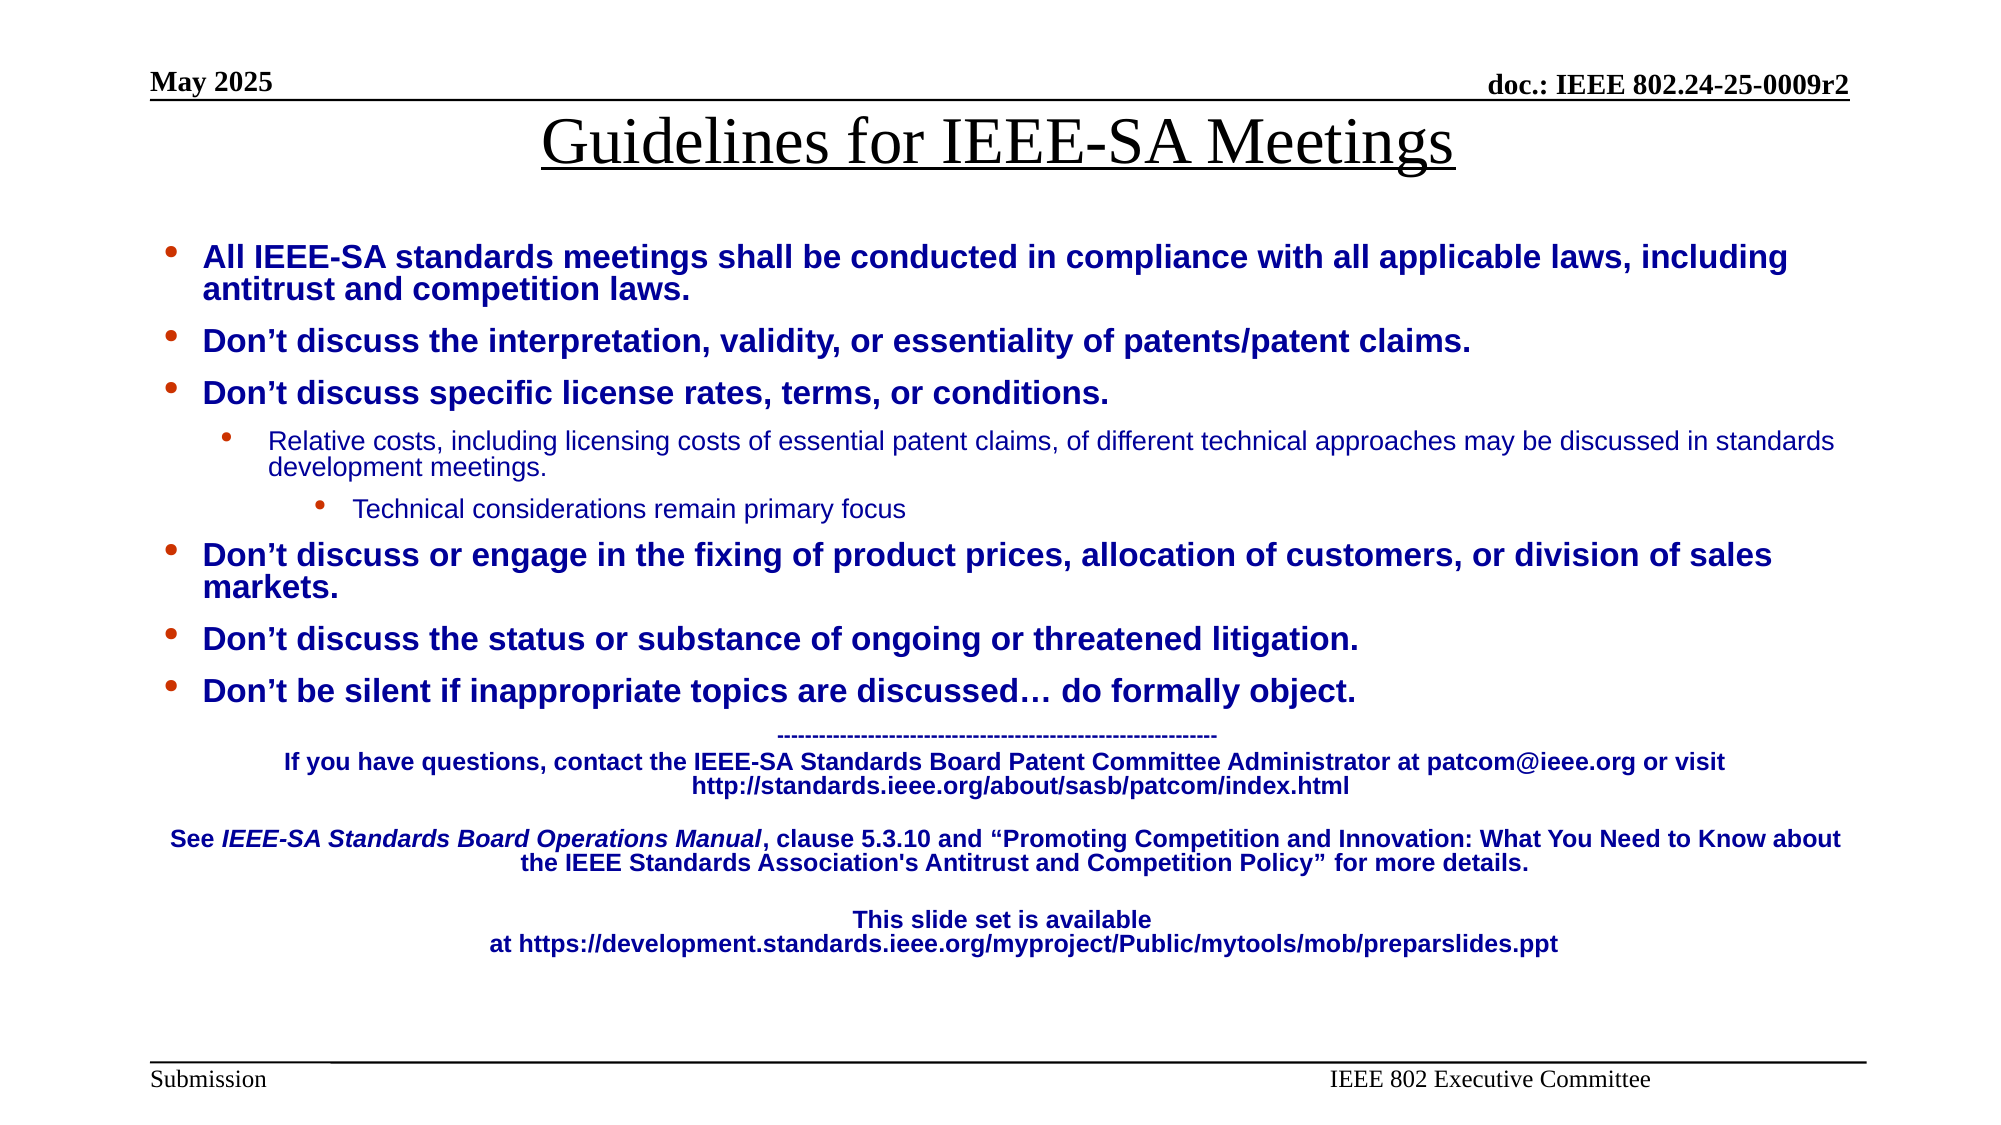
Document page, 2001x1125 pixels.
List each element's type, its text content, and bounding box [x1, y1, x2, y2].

text_box All IEEE-SA standards meetings shall be conducted in compliance with all applicable laws, including antitrust and competition laws. Don’t discuss the interpretation, validity, or essentiality of patents/patent claims. Don’t discuss specific license rates, terms, or conditions. Relative costs, including licensing costs of essential patent claims, of different technical approaches may be discussed in standards development meetings. Technical considerations remain primary focus Don’t discuss or engage in the fixing of product prices, allocation of customers, or division of sales markets. Don’t discuss the status or substance of ongoing or threatened litigation. Don’t be silent if inappropriate topics are discussed… do formally object. --------------------------------------------------------------- If you have questions, contact the IEEE-SA Standards Board Patent Committee Administrator at patcom@ieee.org or visit http://standards.ieee.org/about/sasb/patcom/index.html See IEEE-SA Standards Board Operations Manual, clause 5.3.10 and “Promoting Competition and Innovation: What You Need to Know about the IEEE Standards Association's Antitrust and Competition Policy” for more details. This slide set is available at https://development.standards.ieee.org/myproject/Public/mytools/mob/preparslides.ppt [149, 211, 1863, 1063]
title Guidelines for IEEE-SA Meetings [304, 86, 1693, 187]
text_box IEEE 802 Executive Committee [1257, 1062, 1652, 1092]
text_box [337, 37, 1688, 163]
